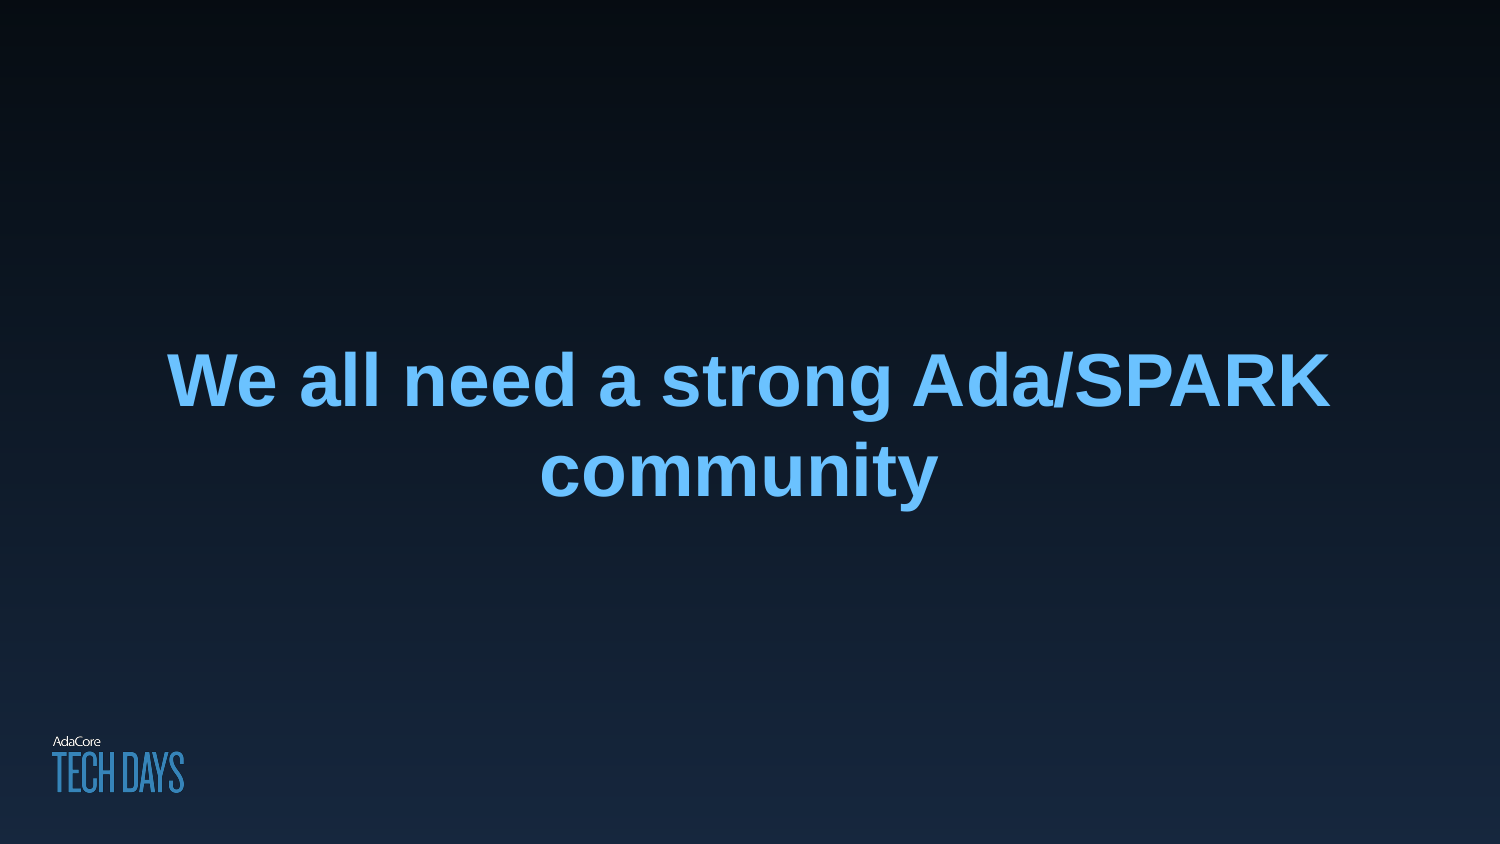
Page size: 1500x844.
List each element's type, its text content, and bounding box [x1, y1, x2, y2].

picture [52, 736, 184, 793]
title We all need a strong Ada/SPARK community [51, 352, 1449, 491]
